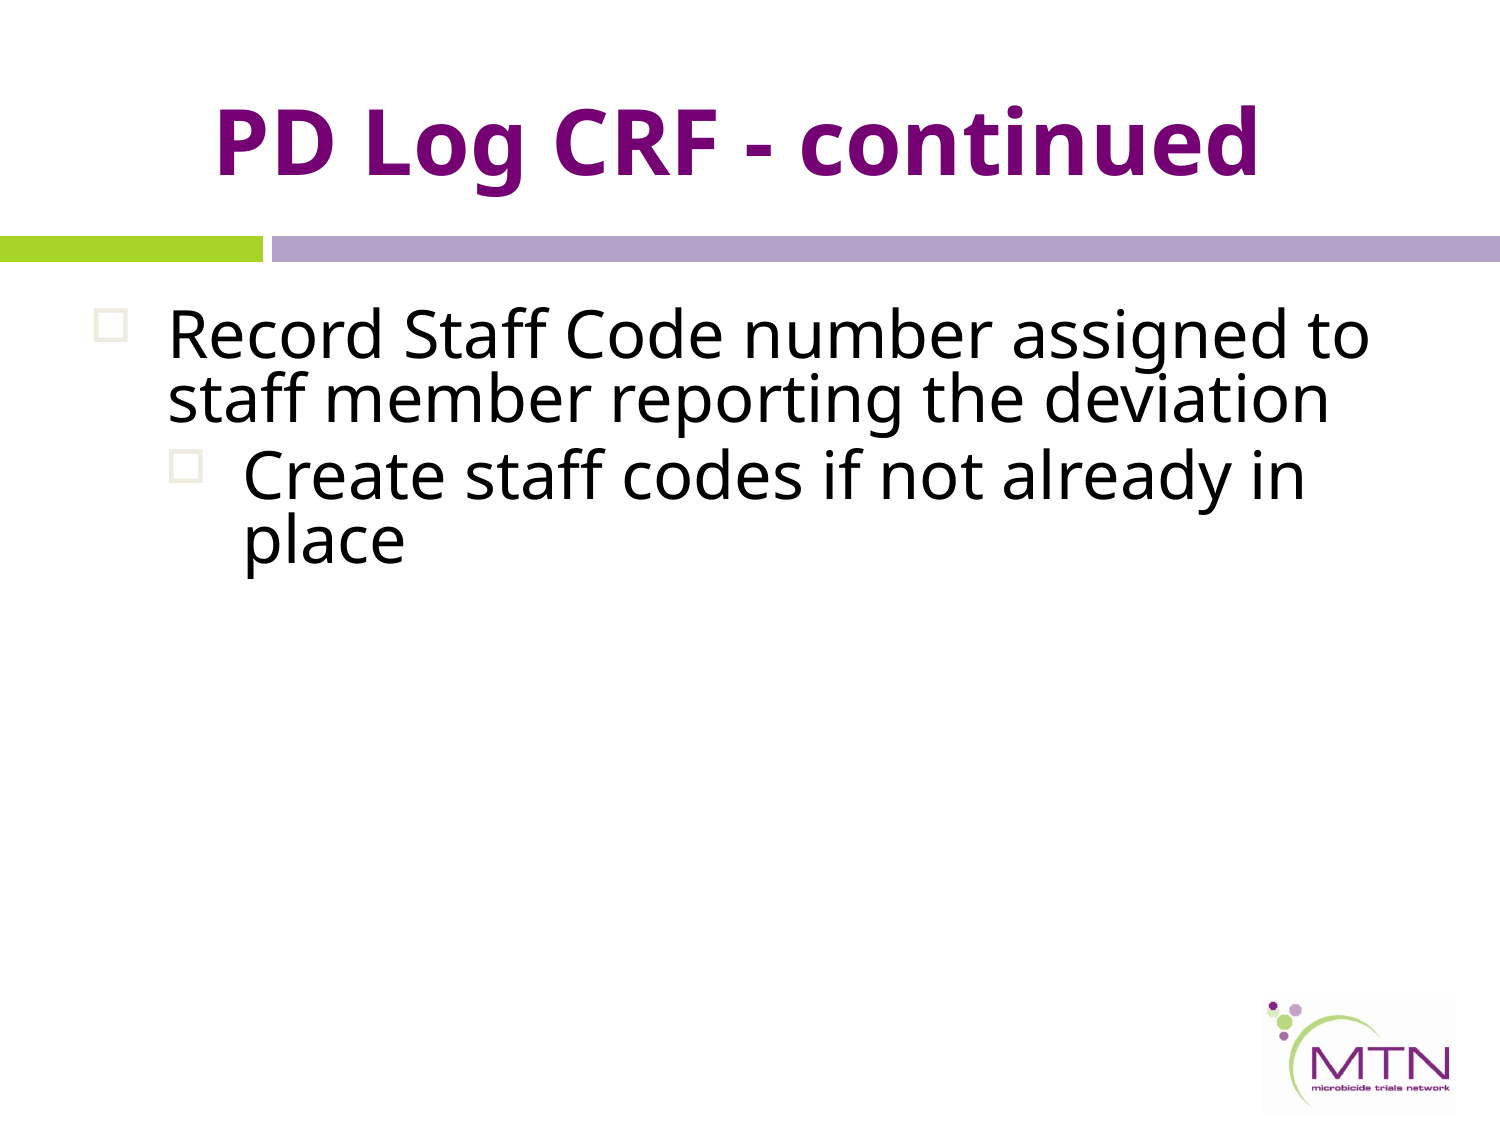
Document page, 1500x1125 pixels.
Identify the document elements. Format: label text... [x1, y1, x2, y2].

picture [0, 236, 1500, 262]
title PD Log CRF - continued [75, 45, 1425, 233]
picture [1262, 999, 1455, 1114]
text_box Record Staff Code number assigned to staff member reporting the deviation Create staff codes if not already in place [74, 299, 1425, 1006]
